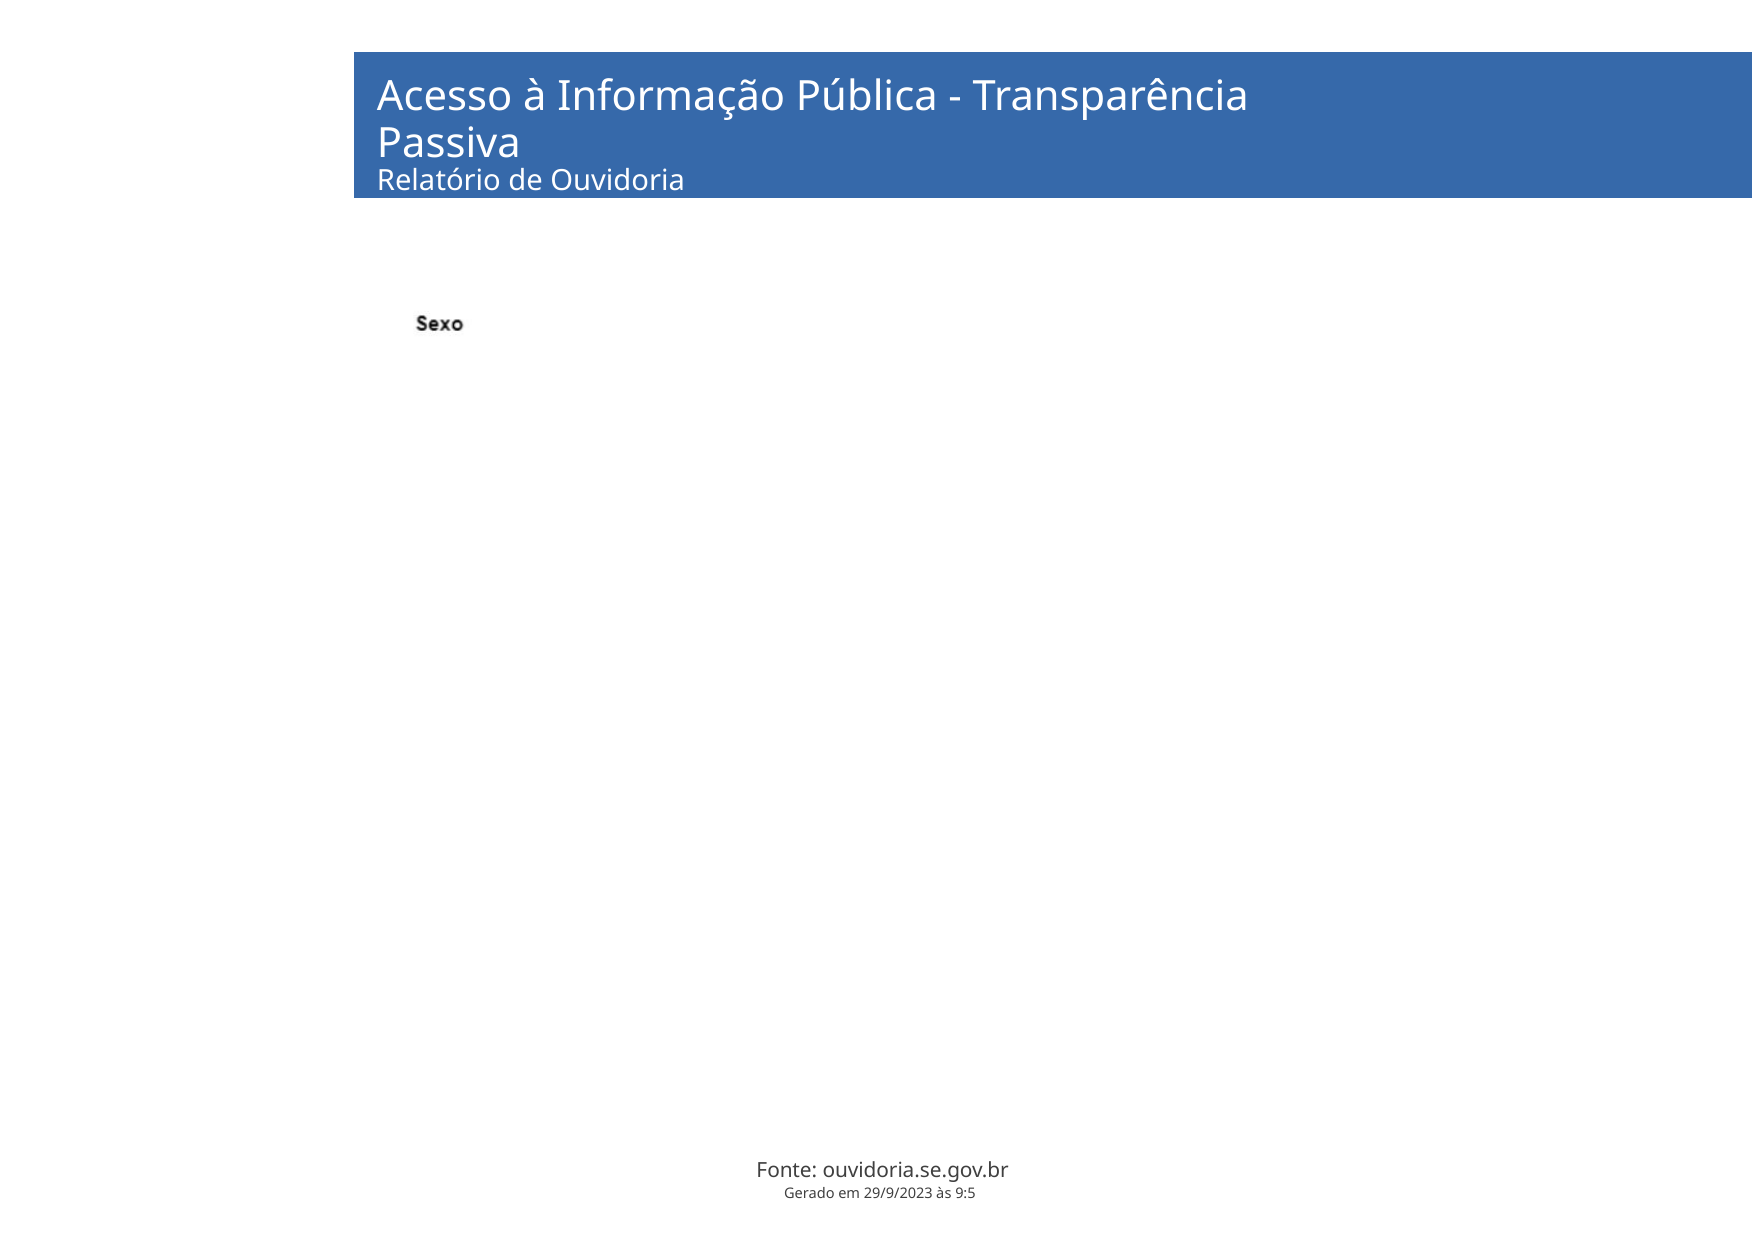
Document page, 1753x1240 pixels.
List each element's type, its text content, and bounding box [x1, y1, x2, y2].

text_box Gerado em 29/9/2023 às 9:5 [784, 1184, 995, 1202]
text_box Fonte: ouvidoria.se.gov.br [756, 1158, 1023, 1182]
text_box [155, 211, 1599, 1028]
text_box [354, 52, 1752, 198]
text_box Acesso à Informação Pública - Transparência Passiva Relatório de Ouvidoria EMSETUR - Janeiro a Dezembro de 2021 [376, 72, 1403, 228]
